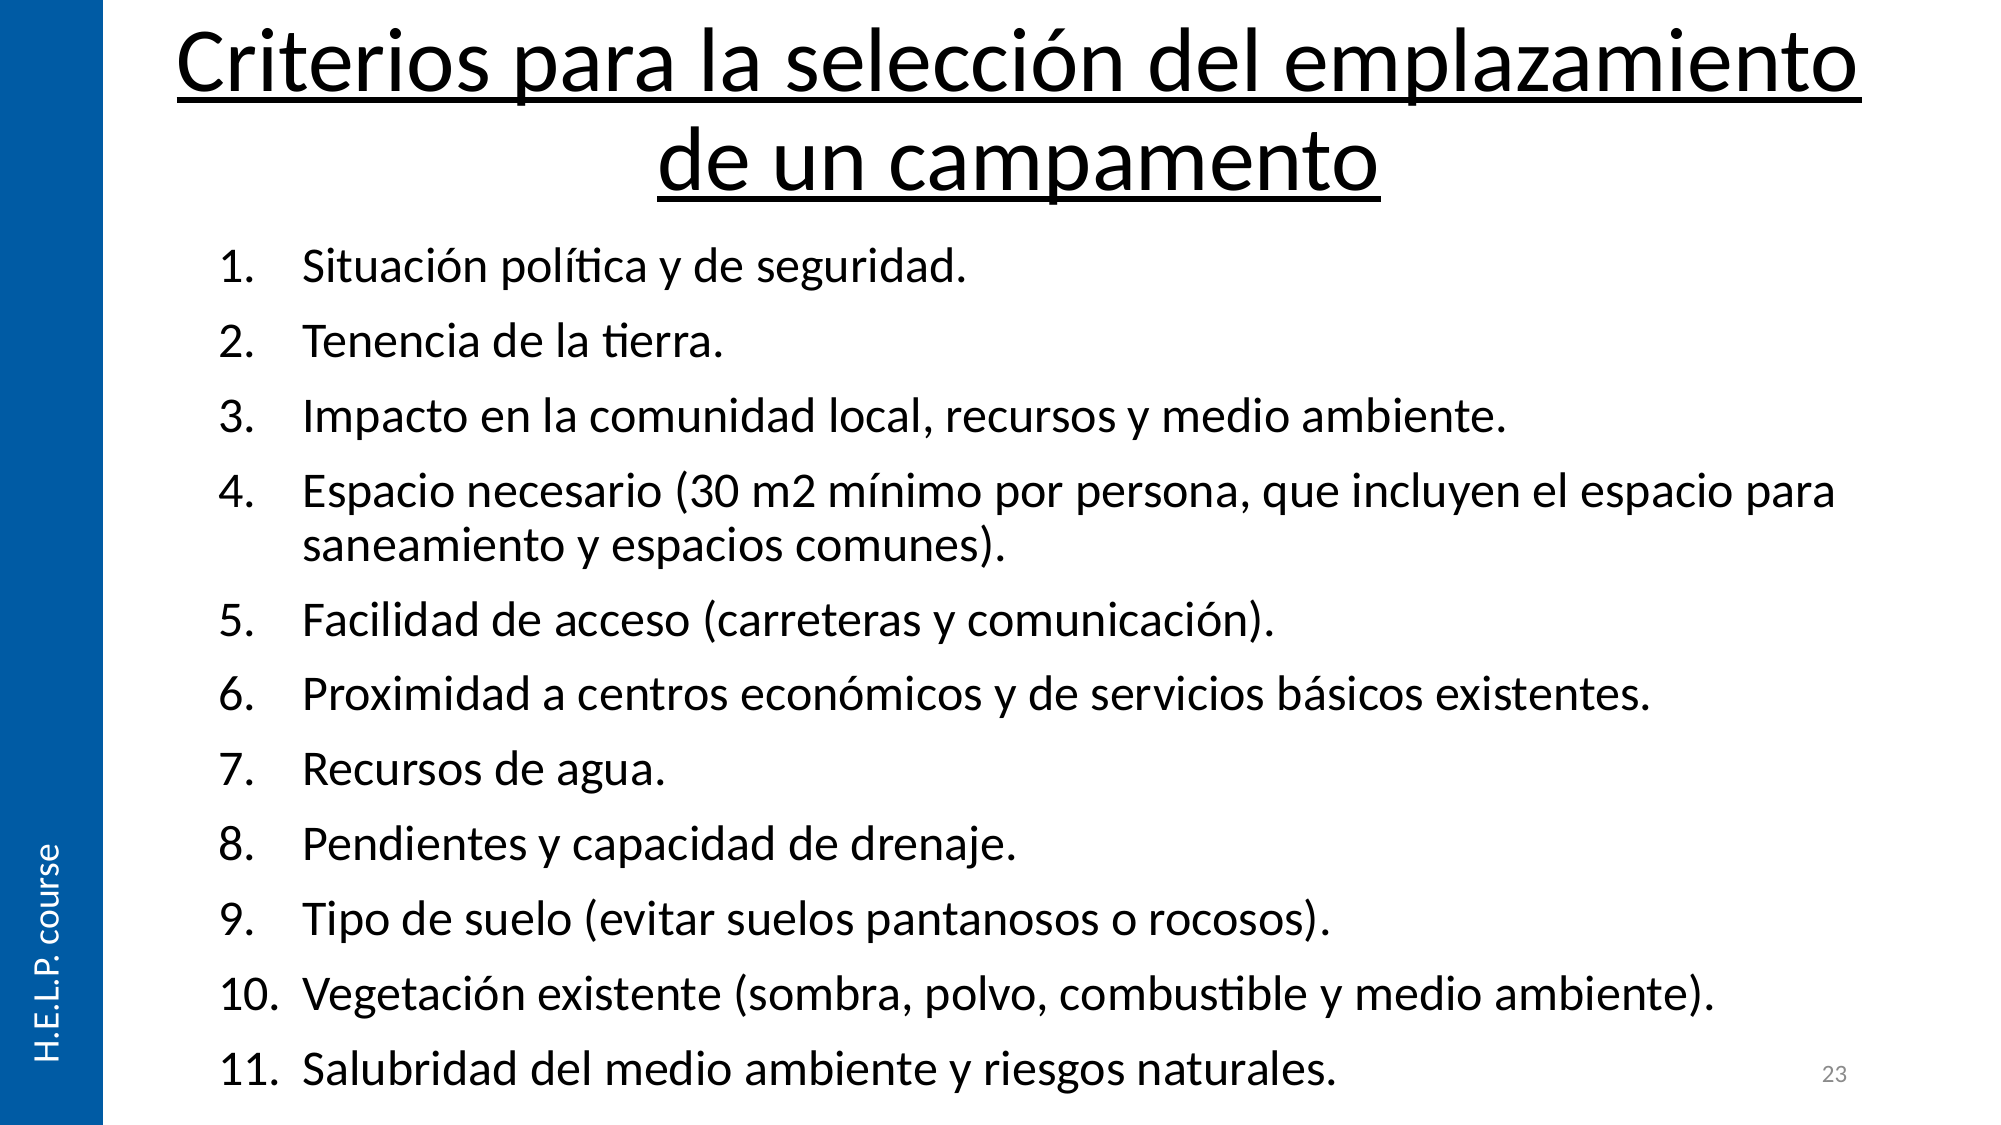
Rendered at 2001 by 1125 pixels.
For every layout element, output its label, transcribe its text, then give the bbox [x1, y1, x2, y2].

slide_number 23 [1412, 1042, 1863, 1103]
list Situación política y de seguridad. Tenencia de la tierra. Impacto en la comunidad local, recursos y medio ambiente. Espacio necesario (30 m2 mínimo por persona, que incluyen el espacio para saneamiento y espacios comunes). Facilidad de acceso (carreteras y comunicación). Proximidad a centros económicos y de servicios básicos existentes. Recursos de agua. Pendientes y capacidad de drenaje. Tipo de suelo (evitar suelos pantanosos o rocosos). Vegetación existente (sombra, polvo, combustible y medio ambiente). Salubridad del medio ambiente y riesgos naturales. [203, 232, 1929, 1049]
text_box Criterios para la selección del emplazamiento de un campamento [156, 0, 1882, 223]
